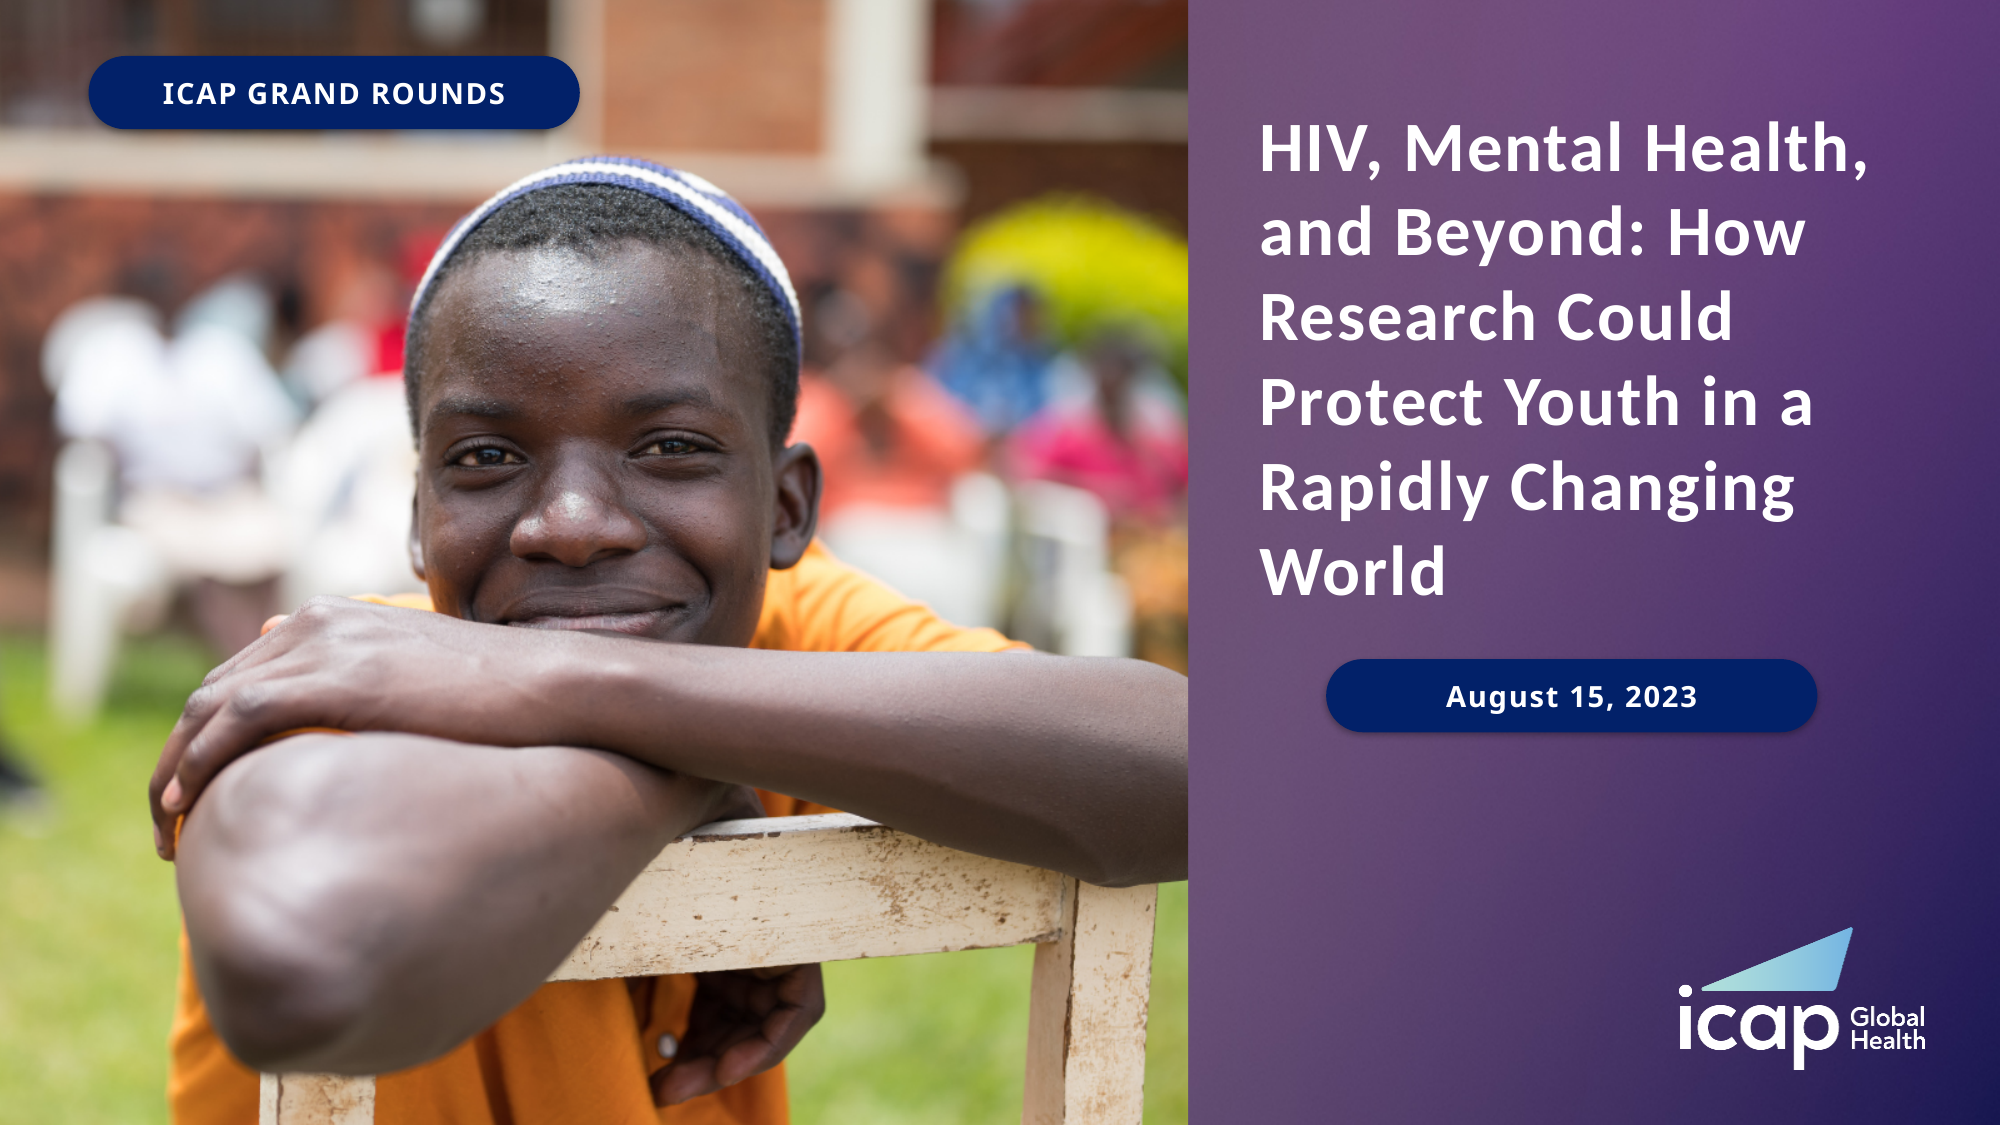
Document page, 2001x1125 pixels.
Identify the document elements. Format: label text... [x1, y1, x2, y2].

picture [0, 0, 2000, 1125]
title HIV, Mental Health, and Beyond: How Research Could Protect Youth in a Rapidly Changing World [1244, 92, 1952, 607]
text_box August 15, 2023 [1325, 658, 1819, 734]
